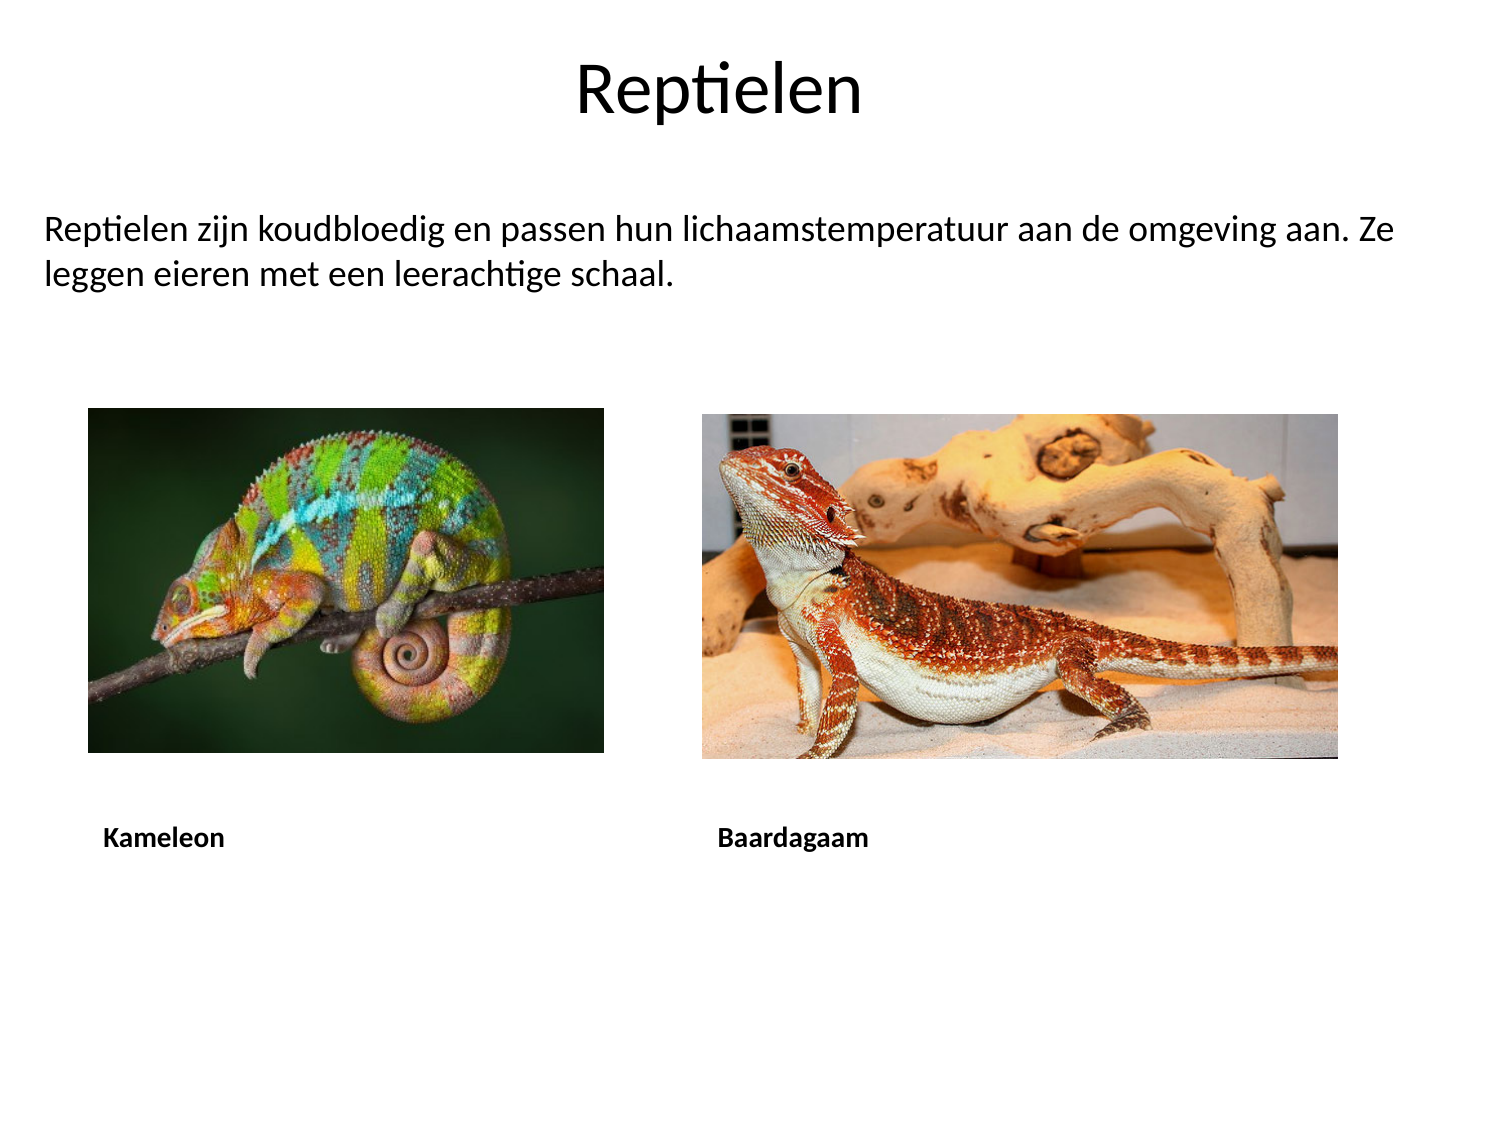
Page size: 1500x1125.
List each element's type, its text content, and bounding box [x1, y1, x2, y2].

text_box Baardagaam [702, 811, 1294, 861]
text_box Reptielen zijn koudbloedig en passen hun lichaamstemperatuur aan de omgeving aan. Ze leggen eieren met een leerachtige schaal. [29, 196, 1459, 301]
picture [702, 414, 1338, 759]
text_box Reptielen [561, 30, 916, 136]
picture [88, 408, 605, 754]
text_box Kameleon [88, 811, 604, 861]
